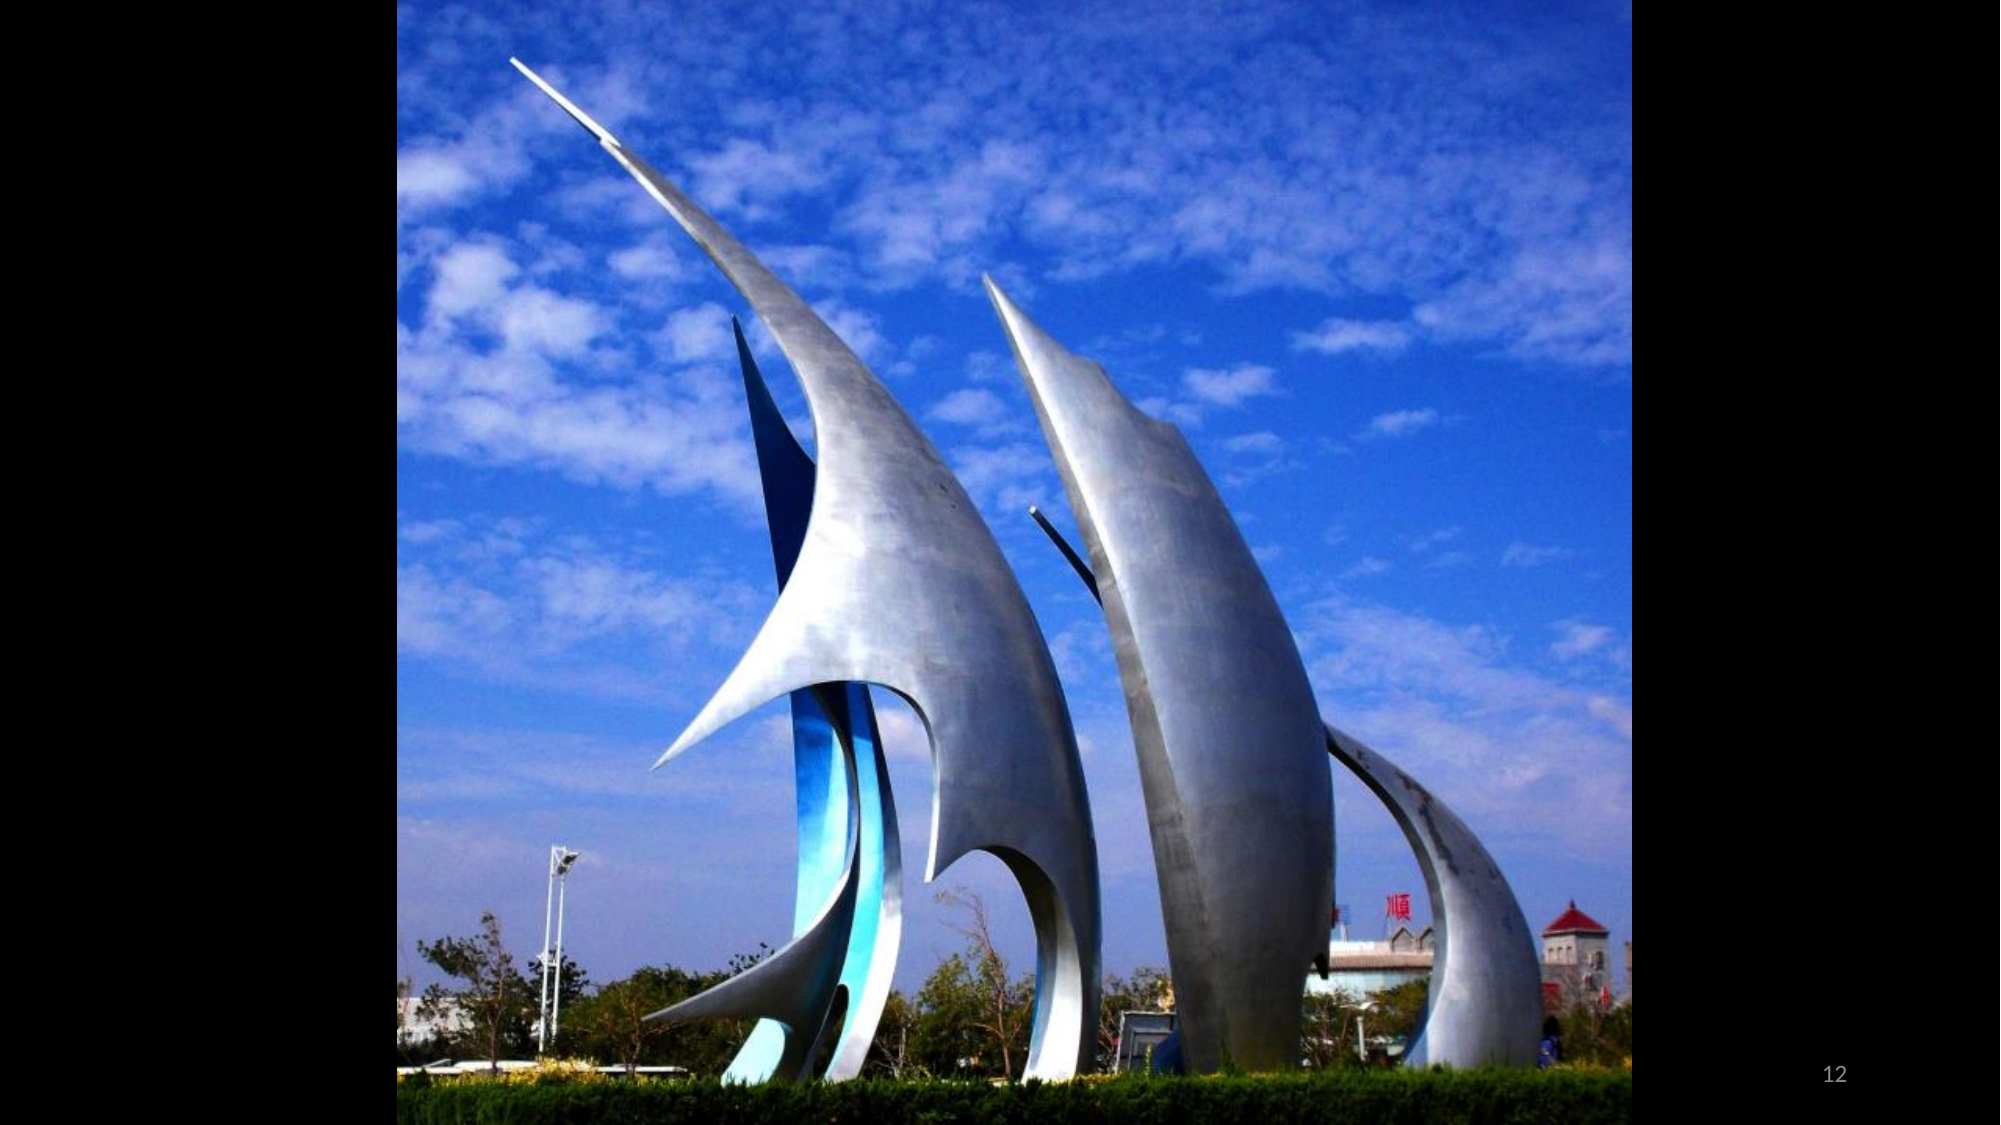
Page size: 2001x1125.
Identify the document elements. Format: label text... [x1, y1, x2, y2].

slide_number 12 [1632, 1042, 1863, 1103]
picture [397, 0, 1632, 1125]
